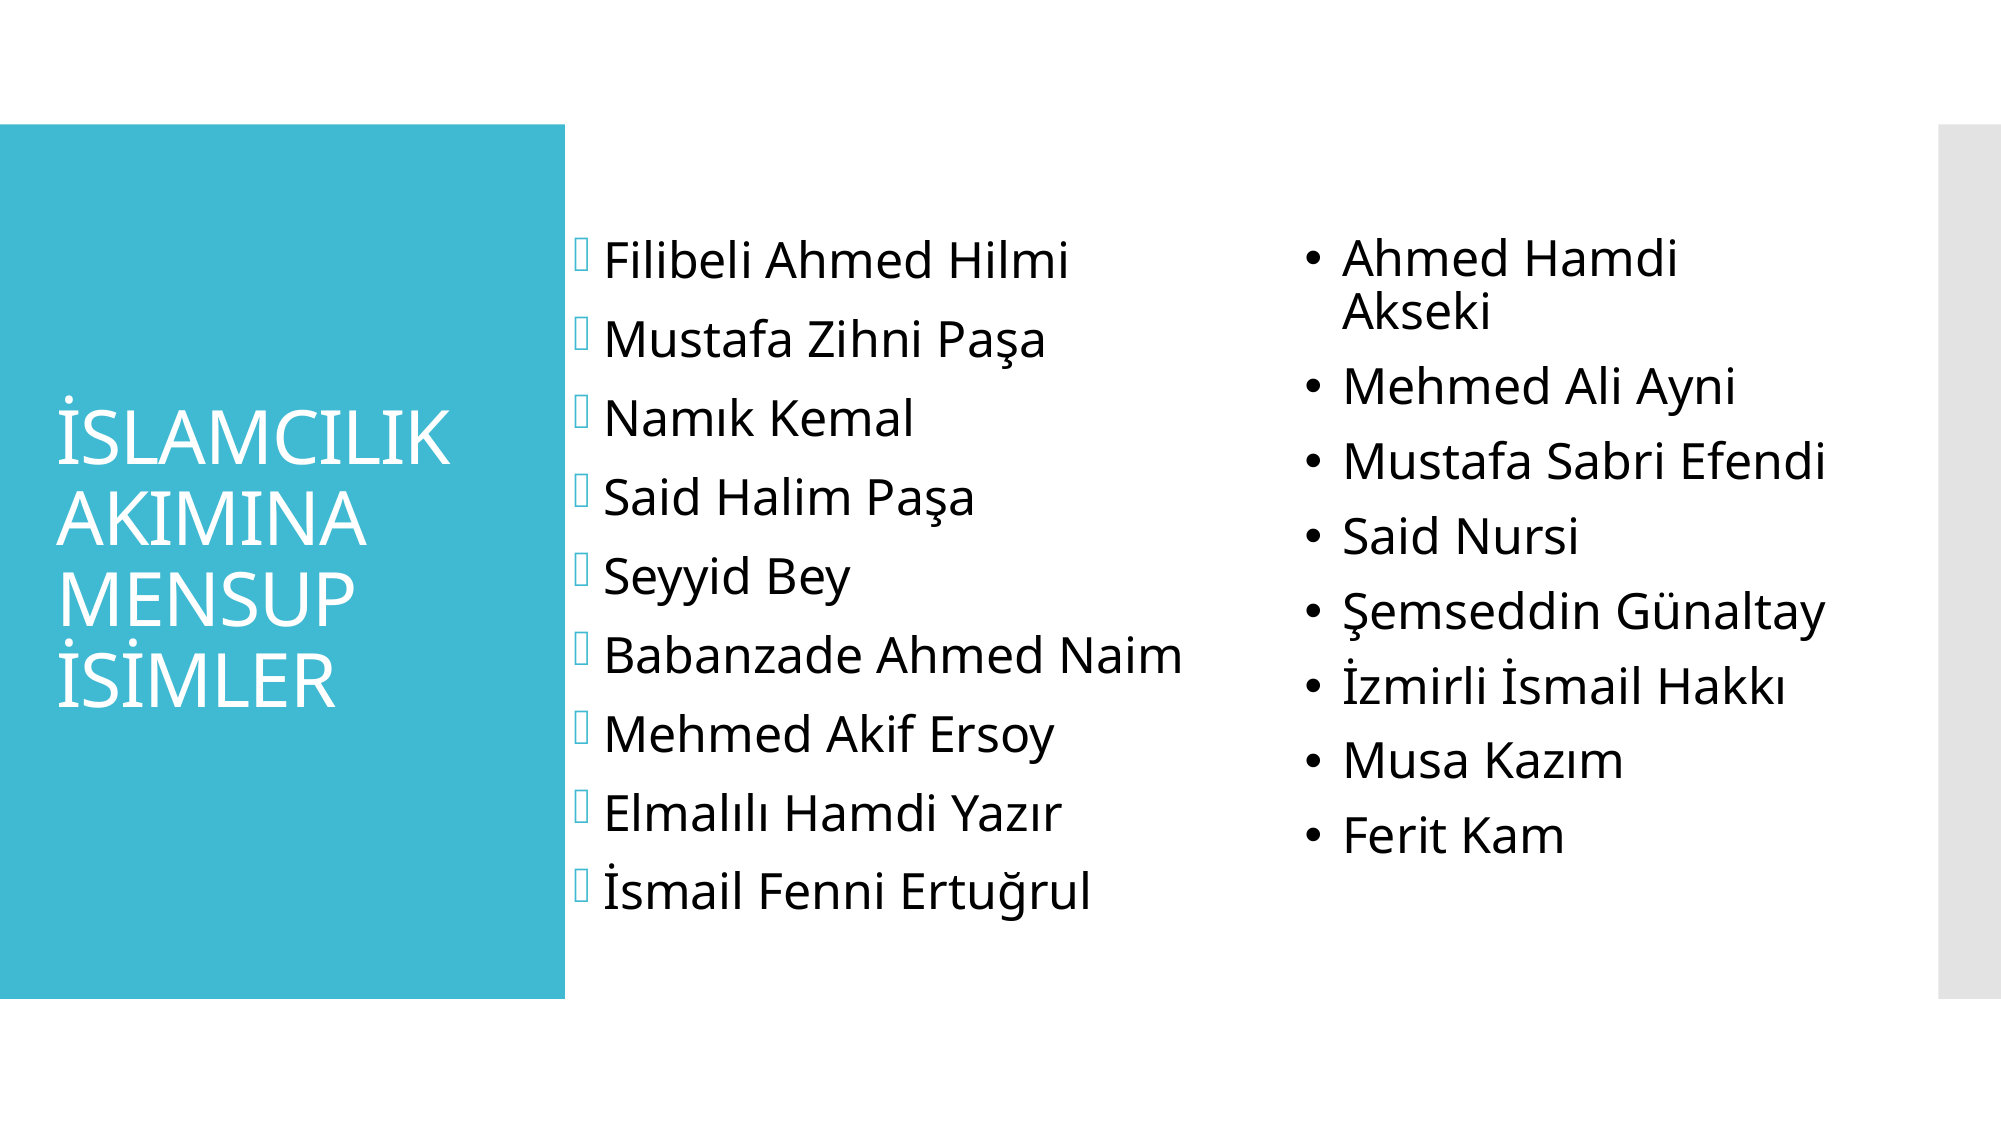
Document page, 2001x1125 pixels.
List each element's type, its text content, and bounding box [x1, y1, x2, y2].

list Filibeli Ahmed Hilmi Mustafa Zihni Paşa Namık Kemal Said Halim Paşa Seyyid Bey Babanzade Ahmed Naim Mehmed Akif Ersoy Elmalılı Hamdi Yazır İsmail Fenni Ertuğrul [558, 105, 1315, 1050]
title İSLAMCILIK AKIMINA MENSUP İSİMLER [41, 184, 525, 940]
text_box Ahmed Hamdi Akseki Mehmed Ali Ayni Mustafa Sabri Efendi Said Nursi Şemseddin Günaltay İzmirli İsmail Hakkı Musa Kazım Ferit Kam [1289, 225, 1844, 918]
